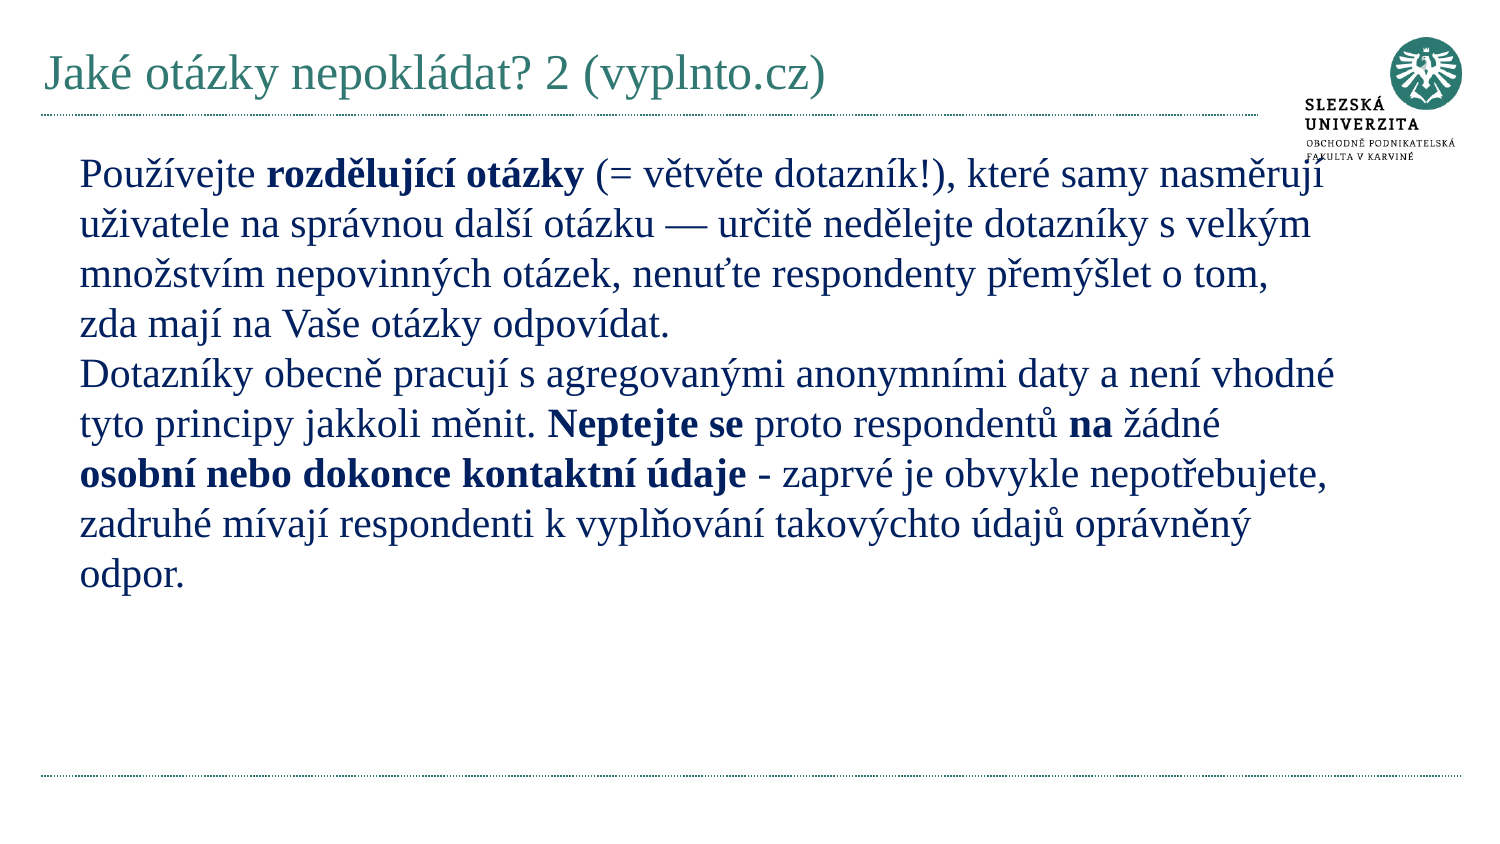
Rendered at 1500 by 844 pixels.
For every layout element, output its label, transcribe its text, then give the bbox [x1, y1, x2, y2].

list Používejte rozdělující otázky (= větvěte dotazník!), které samy nasměrují uživatele na správnou další otázku — určitě nedělejte dotazníky s velkým množstvím nepovinných otázek, nenuťte respondenty přemýšlet o tom, zda mají na Vaše otázky odpovídat. Dotazníky obecně pracují s agregovanými anonymními daty a není vhodné tyto principy jakkoli měnit. Neptejte se proto respondentů na žádné osobní nebo dokonce kontaktní údaje - zaprvé je obvykle nepotřebujete, zadruhé mívají respondenti k vyplňování takovýchto údajů oprávněný odpor. [64, 138, 1353, 635]
title Jaké otázky nepokládat? 2 (vyplnto.cz) [29, 32, 1058, 116]
picture [1305, 37, 1462, 160]
